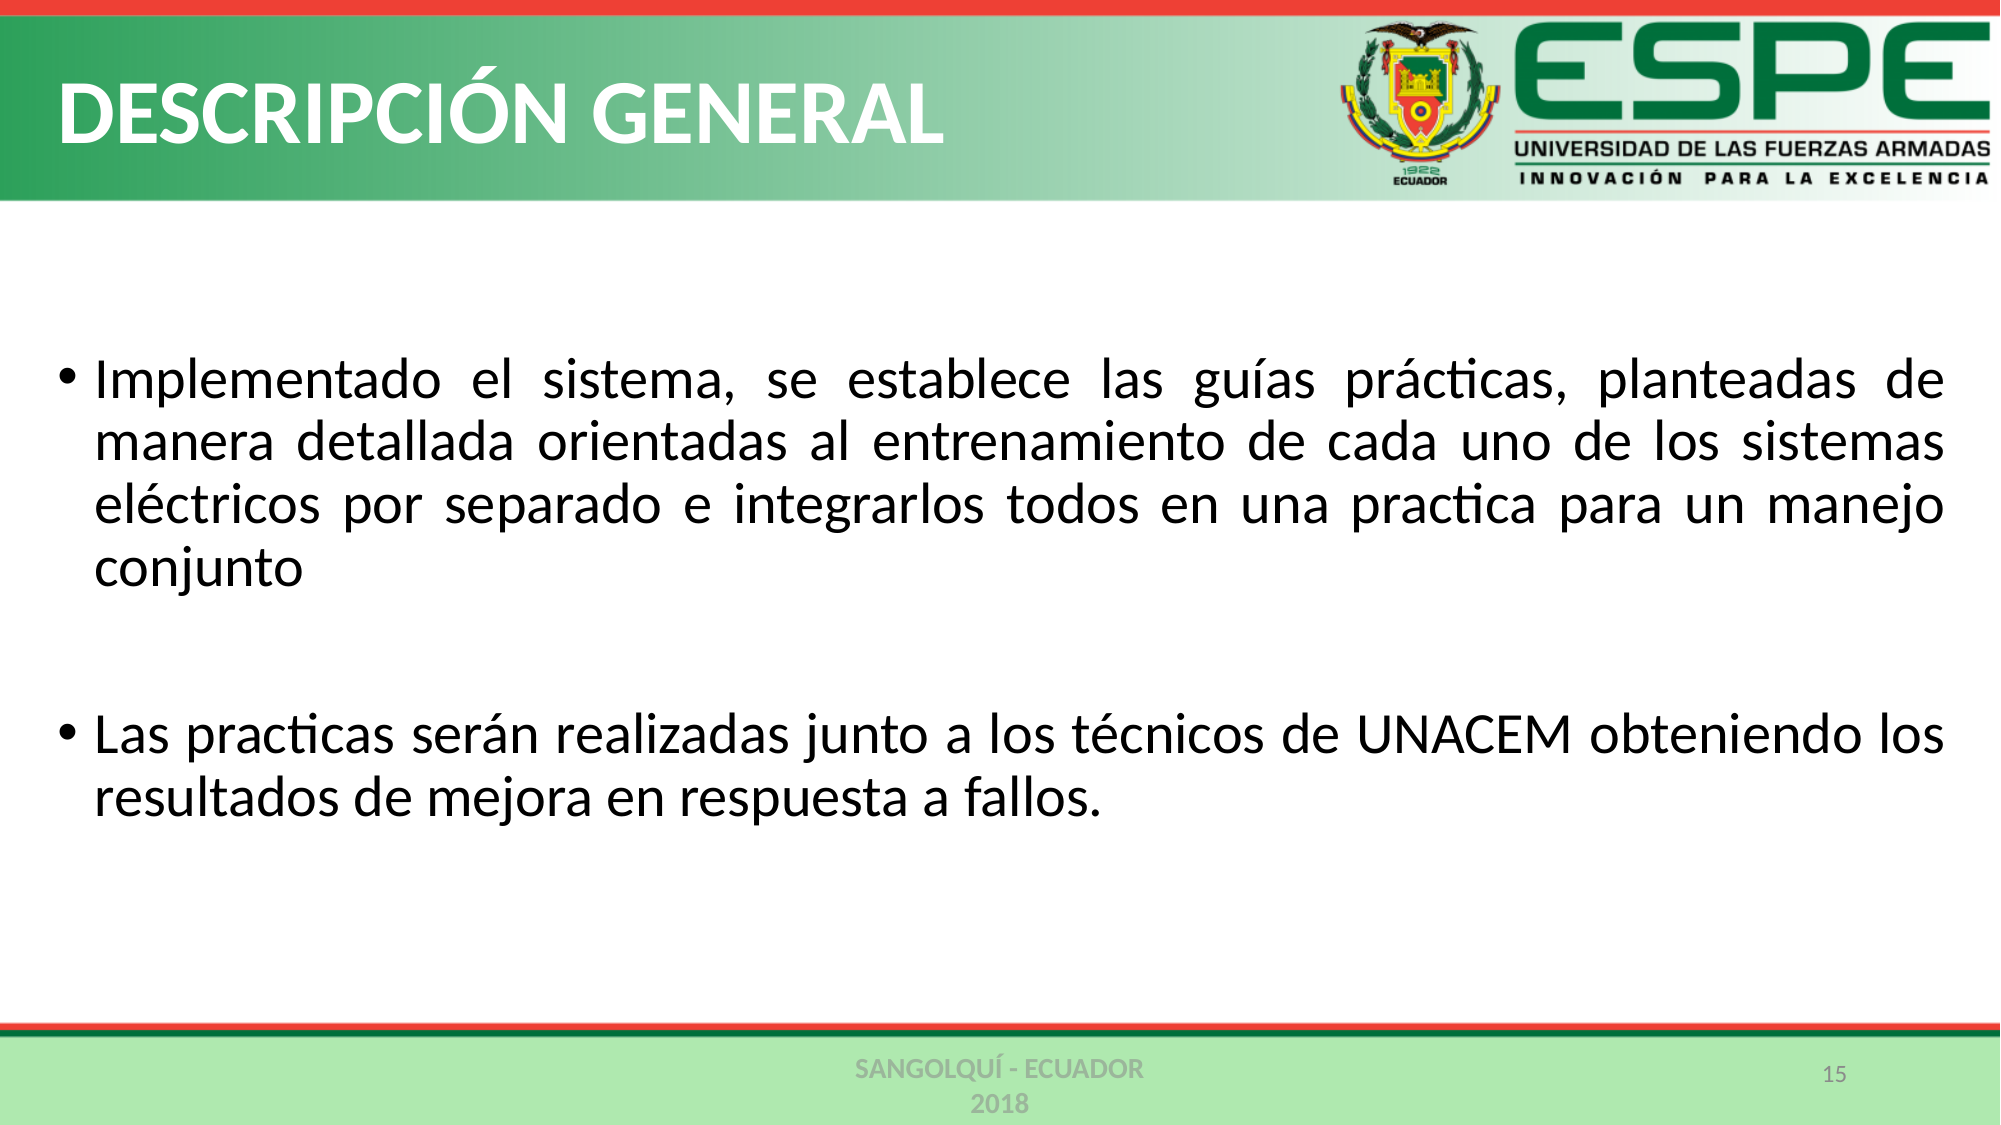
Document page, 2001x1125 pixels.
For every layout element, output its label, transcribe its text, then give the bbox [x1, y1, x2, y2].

list Implementado el sistema, se establece las guías prácticas, planteadas de manera detallada orientadas al entrenamiento de cada uno de los sistemas eléctricos por separado e integrarlos todos en una practica para un manejo conjunto Las practicas serán realizadas junto a los técnicos de UNACEM obteniendo los resultados de mejora en respuesta a fallos. [42, 340, 1962, 1014]
picture [0, 0, 2000, 1125]
text_box SANGOLQUÍ - ECUADOR 2018 [782, 1041, 1218, 1125]
title DESCRIPCIÓN GENERAL [42, 5, 1768, 223]
slide_number 15 [1412, 1042, 1863, 1103]
